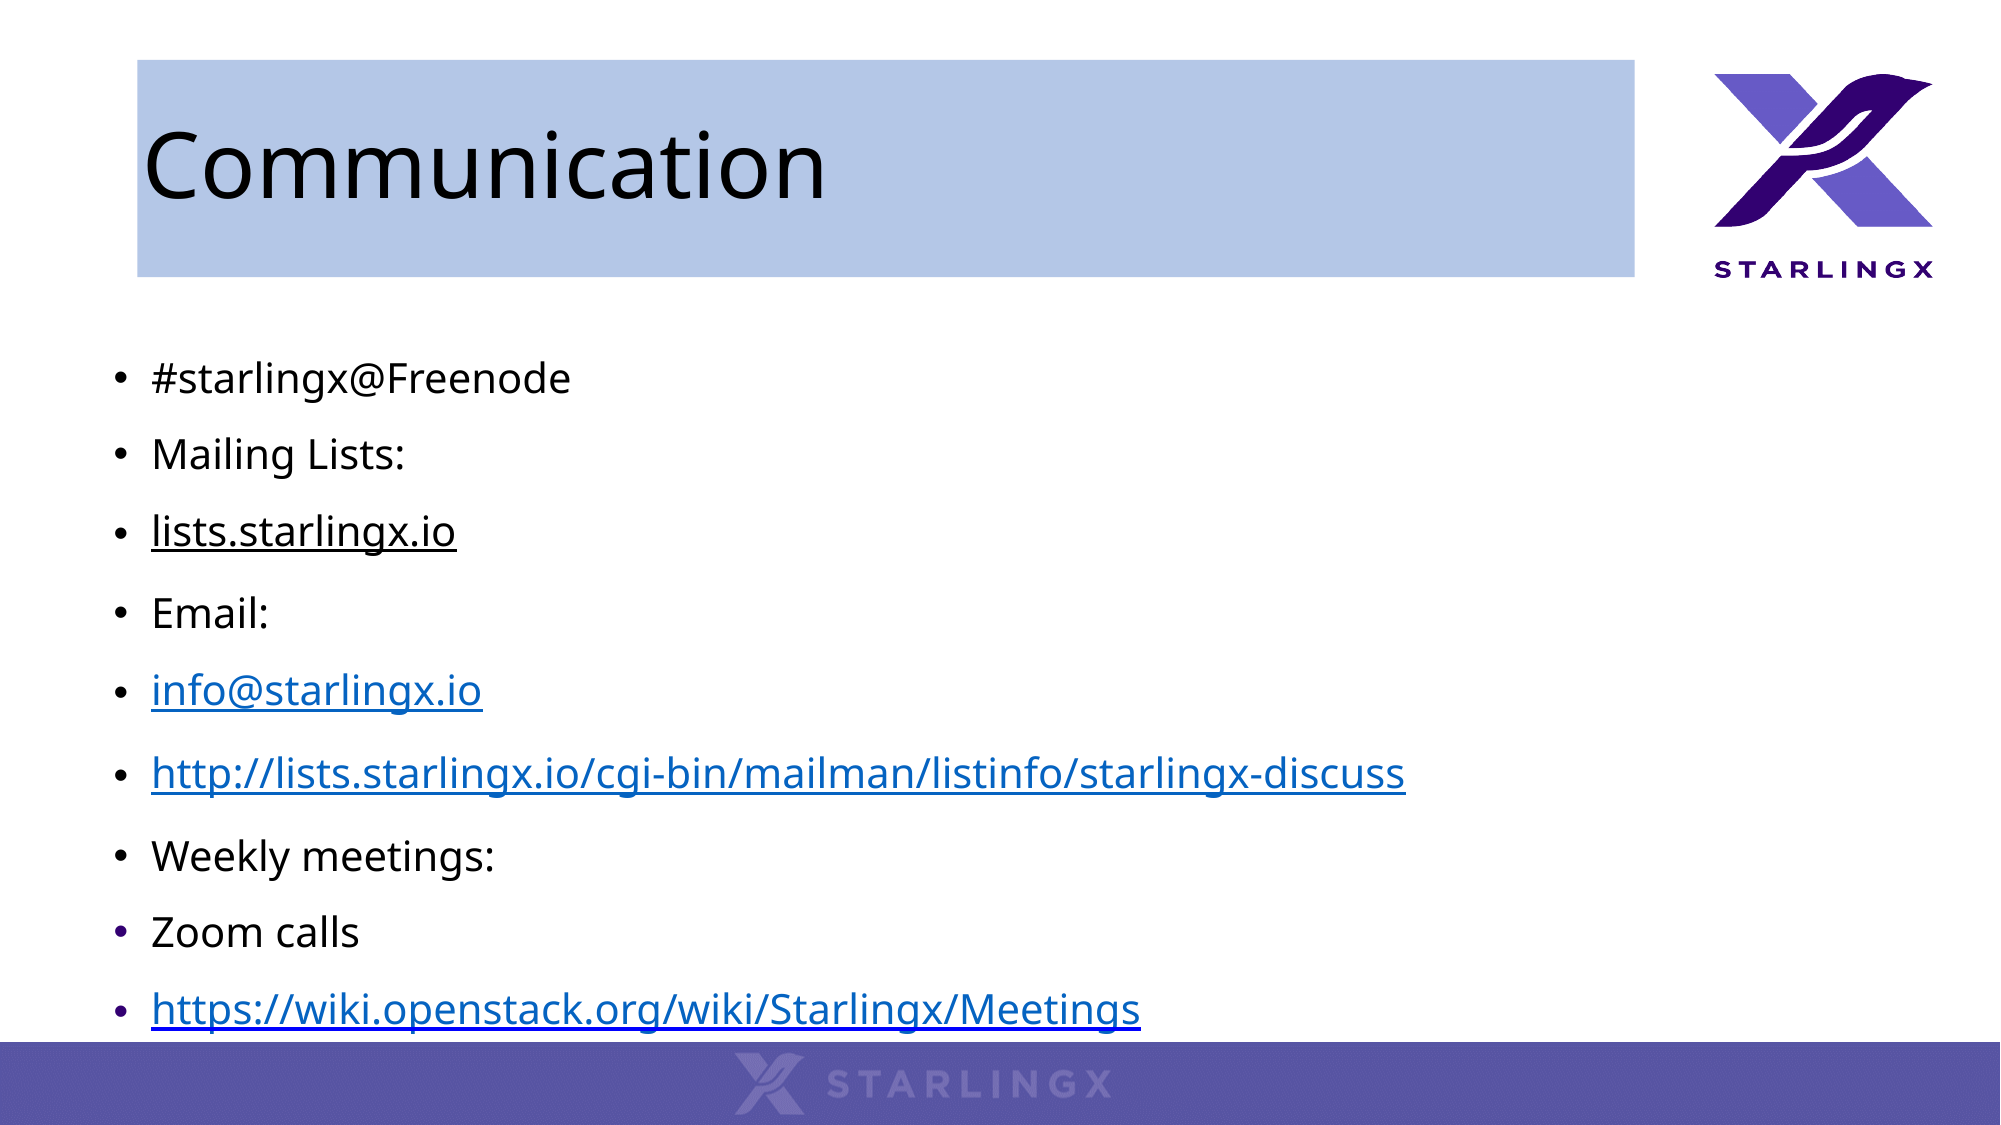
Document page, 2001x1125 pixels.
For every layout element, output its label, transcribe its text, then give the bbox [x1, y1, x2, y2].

list #starlingx@Freenode Mailing Lists: lists.starlingx.io Email: info@starlingx.io http://lists.starlingx.io/cgi-bin/mailman/listinfo/starlingx-discuss Weekly meetings: Zoom calls https://wiki.openstack.org/wiki/Starlingx/Meetings [98, 339, 1824, 859]
picture [0, 1042, 2000, 1125]
picture [1714, 74, 1933, 278]
text_box Communication [137, 59, 1635, 278]
